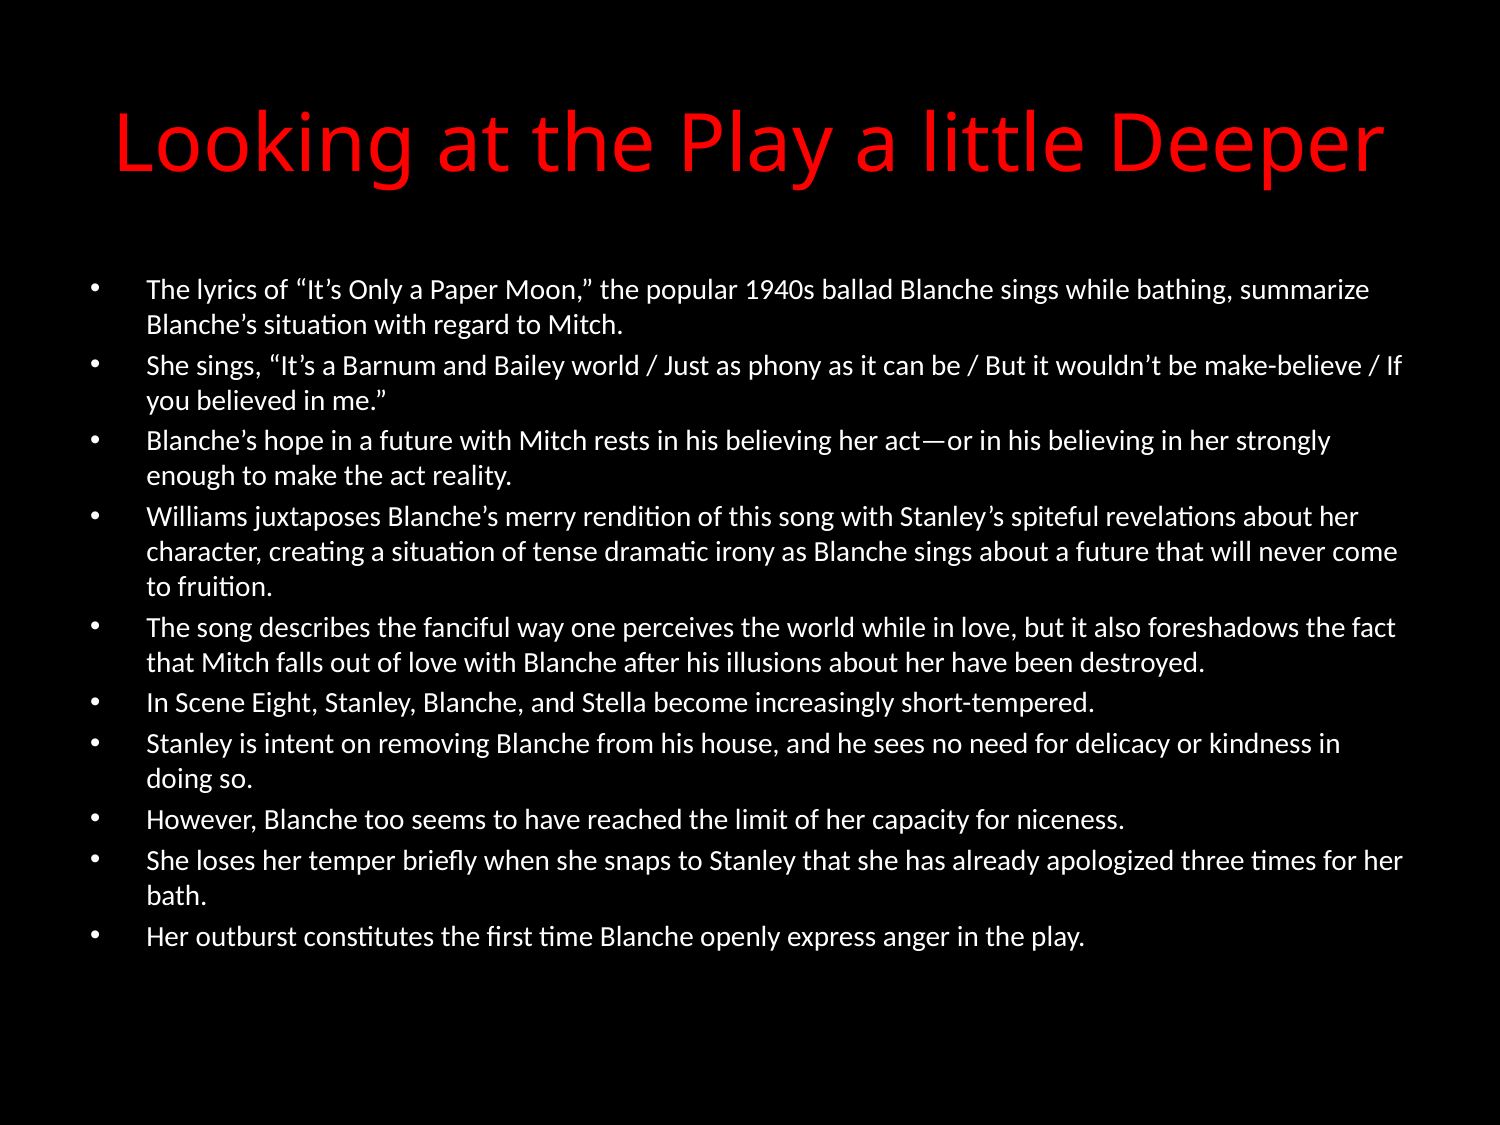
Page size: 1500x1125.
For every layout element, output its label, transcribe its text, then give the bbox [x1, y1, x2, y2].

title Looking at the Play a little Deeper [75, 45, 1425, 233]
list The lyrics of “It’s Only a Paper Moon,” the popular 1940s ballad Blanche sings while bathing, summarize Blanche’s situation with regard to Mitch. She sings, “It’s a Barnum and Bailey world / Just as phony as it can be / But it wouldn’t be make-believe / If you believed in me.” Blanche’s hope in a future with Mitch rests in his believing her act—or in his believing in her strongly enough to make the act reality. Williams juxtaposes Blanche’s merry rendition of this song with Stanley’s spiteful revelations about her character, creating a situation of tense dramatic irony as Blanche sings about a future that will never come to fruition. The song describes the fanciful way one perceives the world while in love, but it also foreshadows the fact that Mitch falls out of love with Blanche after his illusions about her have been destroyed. In Scene Eight, Stanley, Blanche, and Stella become increasingly short-tempered. Stanley is intent on removing Blanche from his house, and he sees no need for delicacy or kindness in doing so. However, Blanche too seems to have reached the limit of her capacity for niceness. She loses her temper briefly when she snaps to Stanley that she has already apologized three times for her bath. Her outburst constitutes the first time Blanche openly express anger in the play. [75, 262, 1425, 1005]
